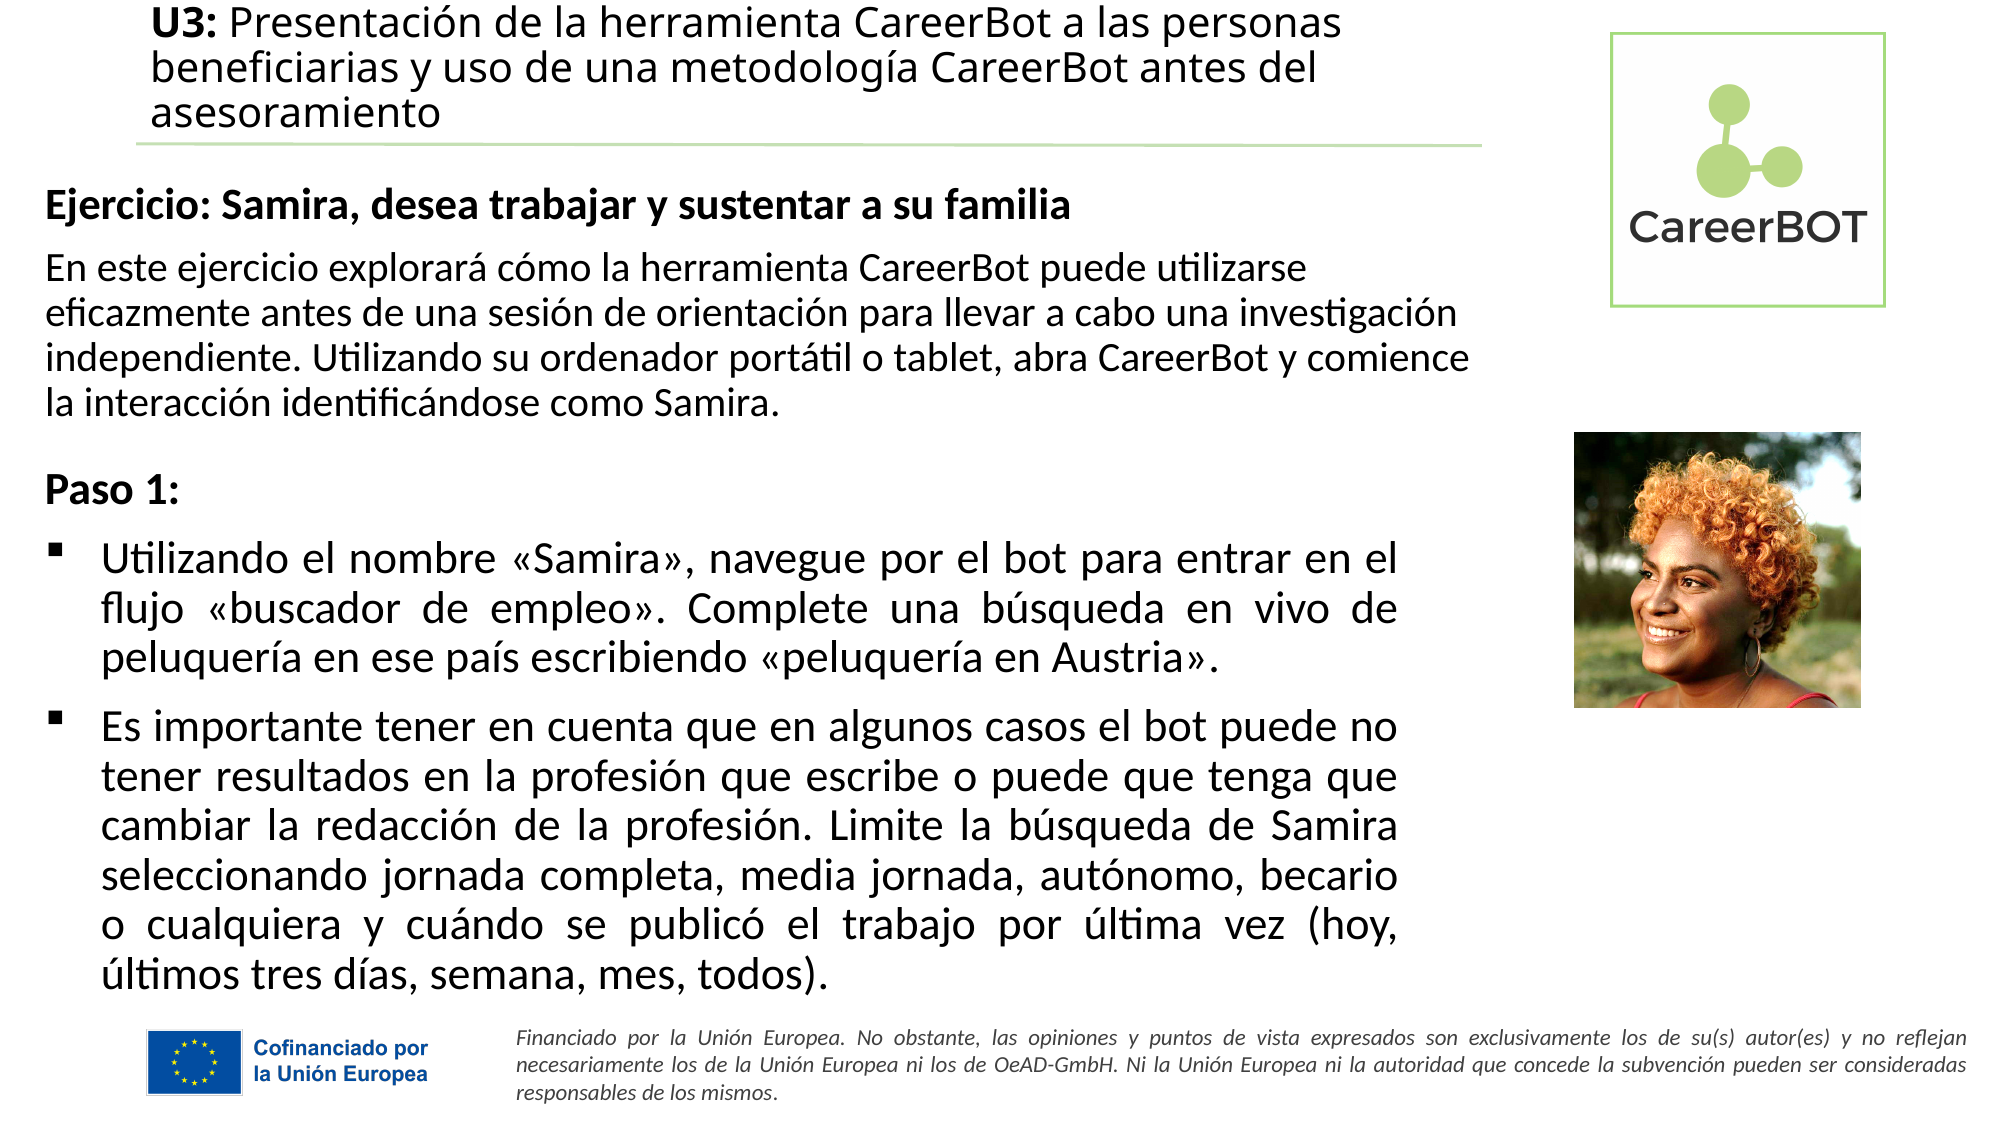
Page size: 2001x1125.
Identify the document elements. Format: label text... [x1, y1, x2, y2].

text_box Paso 1: Utilizando el nombre «Samira», navegue por el bot para entrar en el flujo «buscador de empleo». Complete una búsqueda en vivo de peluquería en ese país escribiendo «peluquería en Austria». Es importante tener en cuenta que en algunos casos el bot puede no tener resultados en la profesión que escribe o puede que tenga que cambiar la redacción de la profesión. Limite la búsqueda de Samira seleccionando jornada completa, media jornada, autónomo, becario o cualquiera y cuándo se publicó el trabajo por última vez (hoy, últimos tres días, semana, mes, todos). [29, 457, 1415, 1015]
picture [1574, 432, 1861, 708]
text_box U3: Presentación de la herramienta CareerBot a las personas beneficiarias y uso de una metodología CareerBot antes del asesoramiento [135, 43, 1600, 145]
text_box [144, 1014, 1985, 1113]
subtitle Ejercicio: Samira, desea trabajar y sustentar a su familia En este ejercicio explorará cómo la herramienta CareerBot puede utilizarse eficazmente antes de una sesión de orientación para llevar a cabo una investigación independiente. Utilizando su ordenador portátil o tablet, abra CareerBot y comience la interacción identificándose como Samira. [29, 173, 1514, 433]
picture [1610, 32, 1886, 308]
